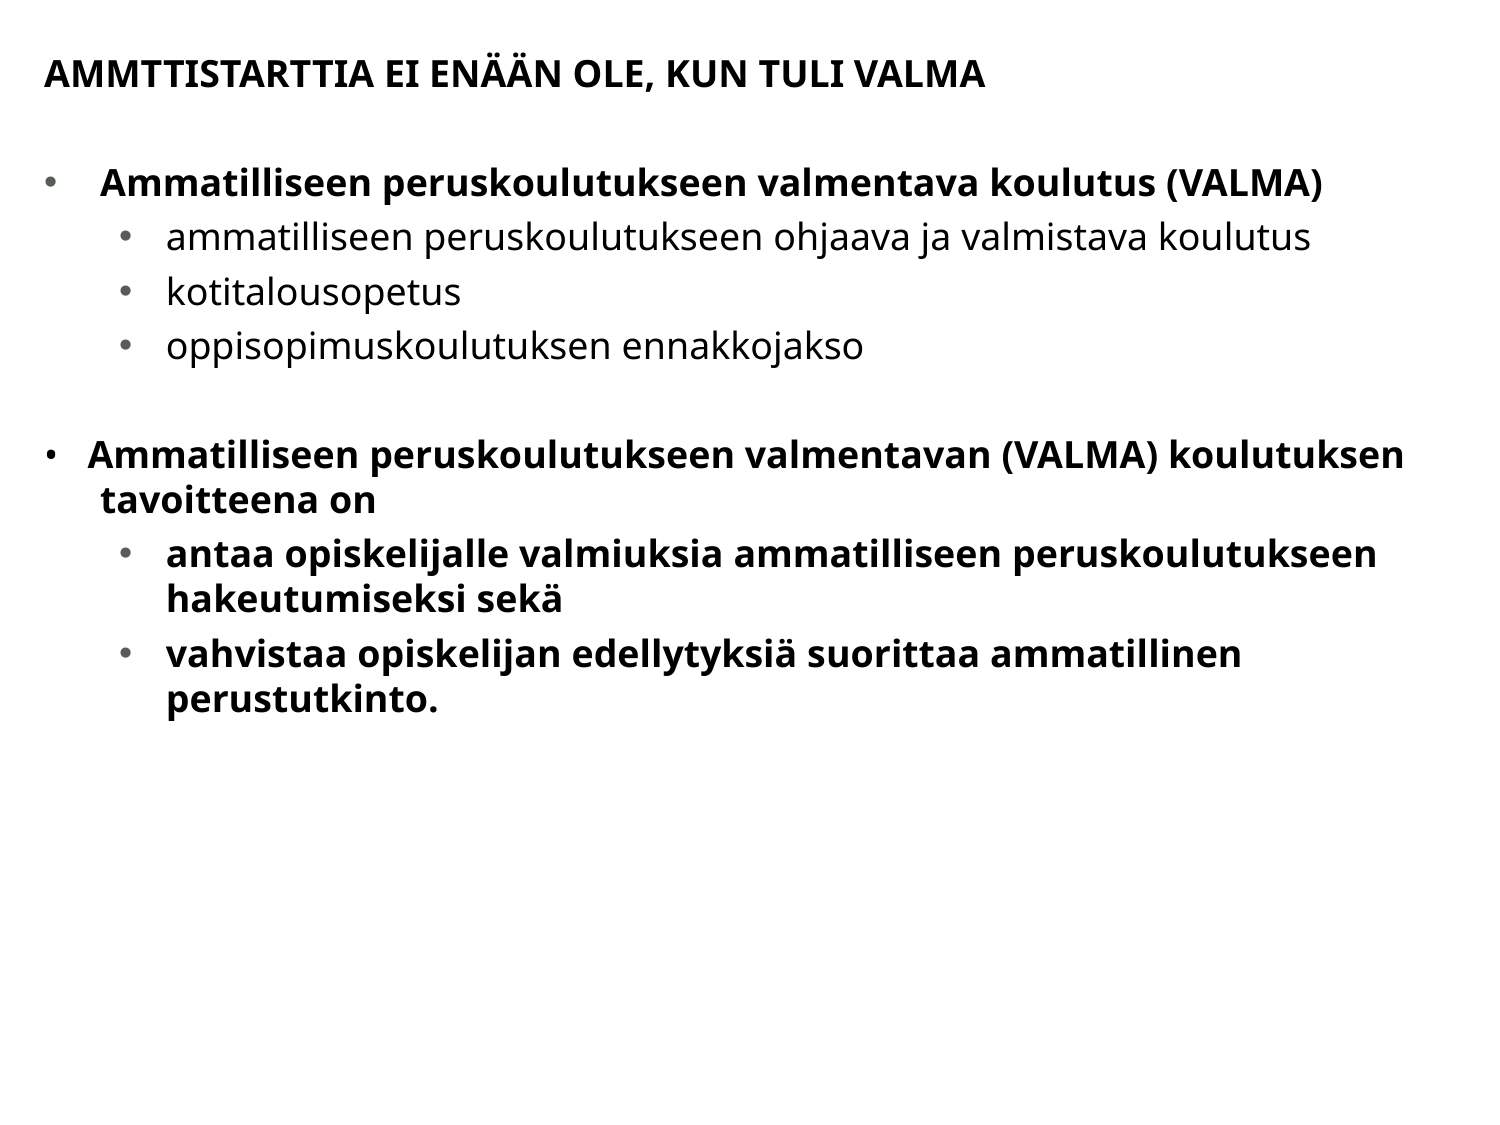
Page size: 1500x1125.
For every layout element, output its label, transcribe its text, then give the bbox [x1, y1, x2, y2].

text_box AMMTTISTARTTIA EI ENÄÄN OLE, KUN TULI VALMA Ammatilliseen peruskoulutukseen valmentava koulutus (VALMA) ammatilliseen peruskoulutukseen ohjaava ja valmistava koulutus kotitalousopetus oppisopimuskoulutuksen ennakkojakso • Ammatilliseen peruskoulutukseen valmentavan (VALMA) koulutuksen tavoitteena on antaa opiskelijalle valmiuksia ammatilliseen peruskoulutukseen hakeutumiseksi sekä vahvistaa opiskelijan edellytyksiä suorittaa ammatillinen perustutkinto. [29, 42, 1430, 929]
